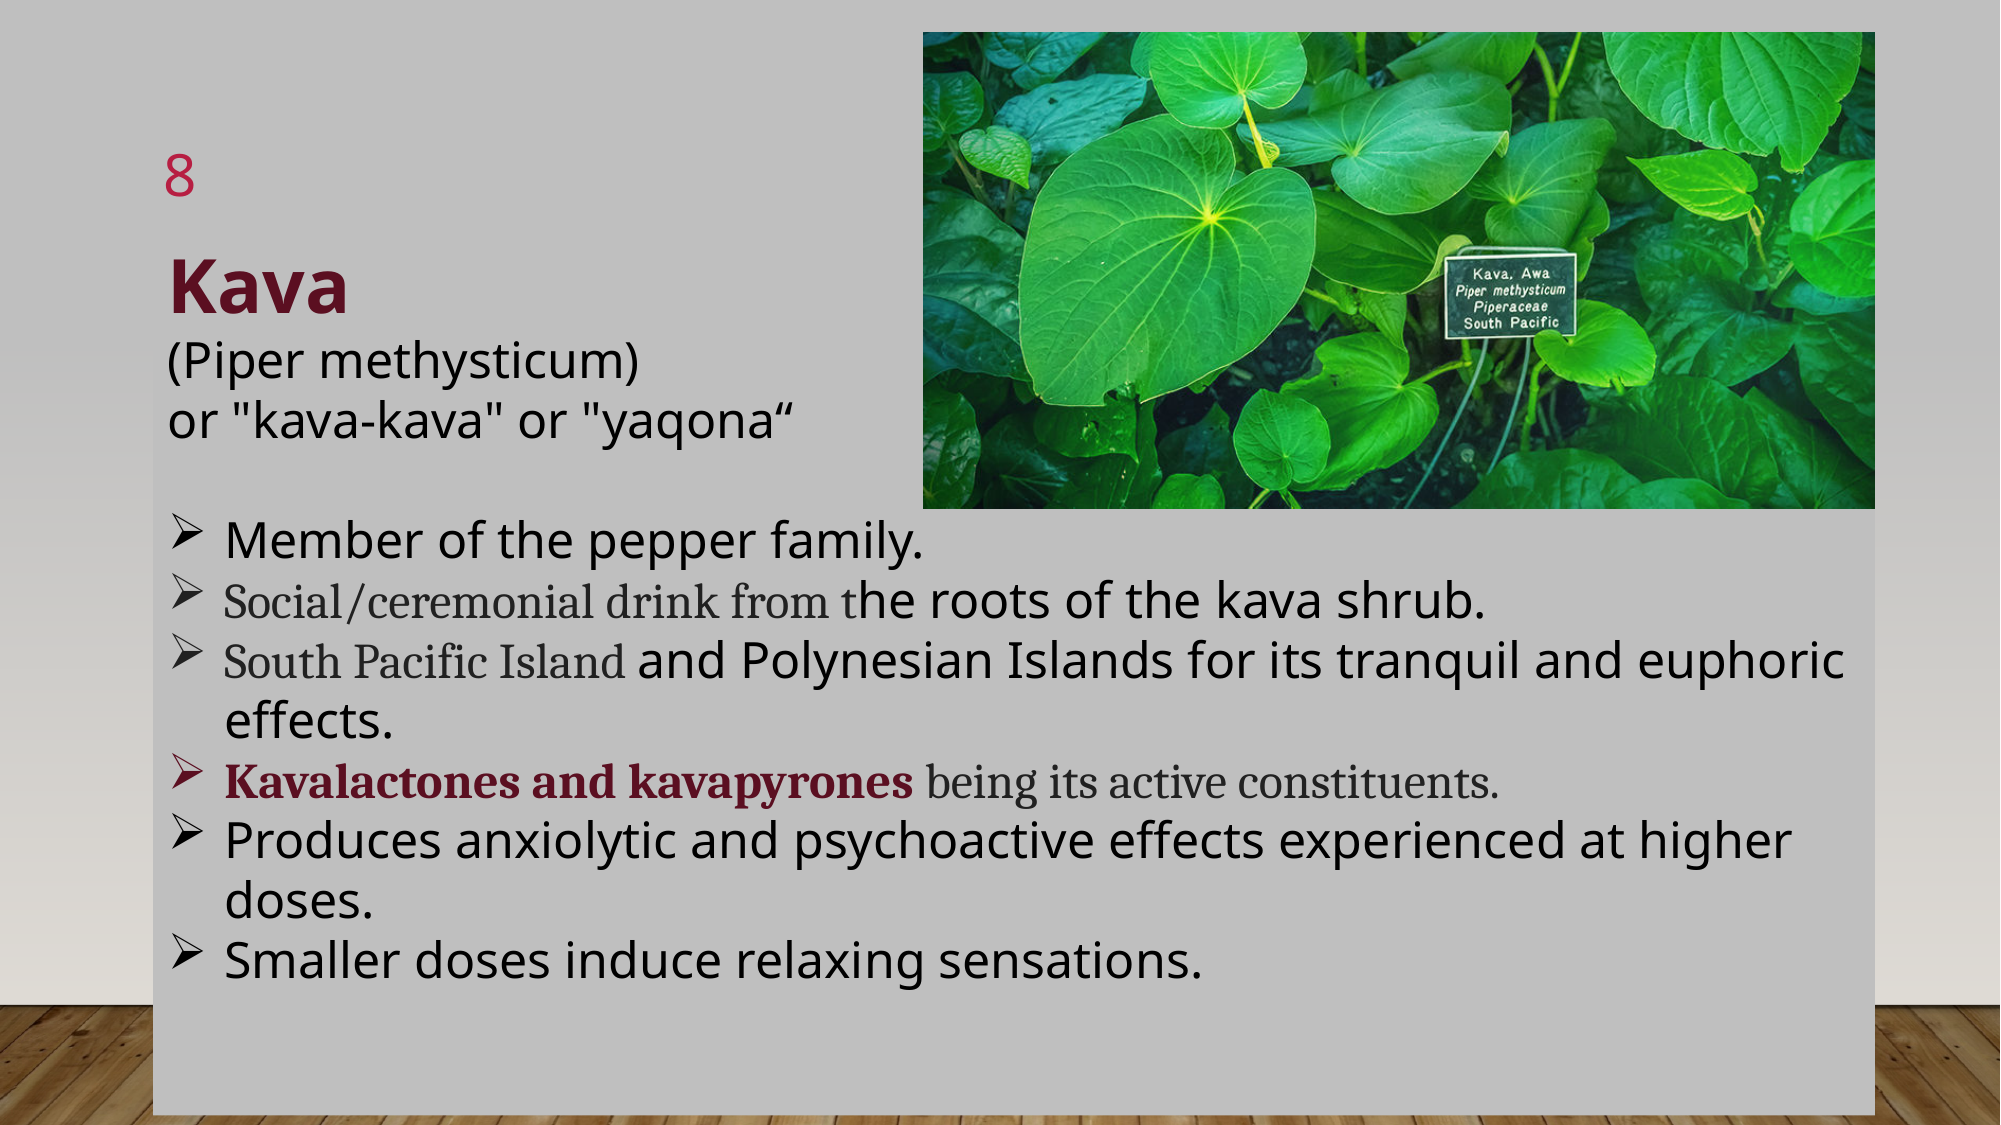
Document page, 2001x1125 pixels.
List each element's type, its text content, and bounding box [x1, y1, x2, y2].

picture [923, 32, 1876, 509]
slide_number 8 [78, 131, 212, 214]
text_box Kava (Piper methysticum) or "kava-kava" or "yaqona“ Member of the pepper family. Social/ceremonial drink from the roots of the kava shrub. South Pacific Island and Polynesian Islands for its tranquil and euphoric effects. Kavalactones and kavapyrones being its active constituents. Produces anxiolytic and psychoactive effects experienced at higher doses. Smaller doses induce relaxing sensations. [153, 230, 1875, 1116]
picture [0, 1005, 2000, 1125]
